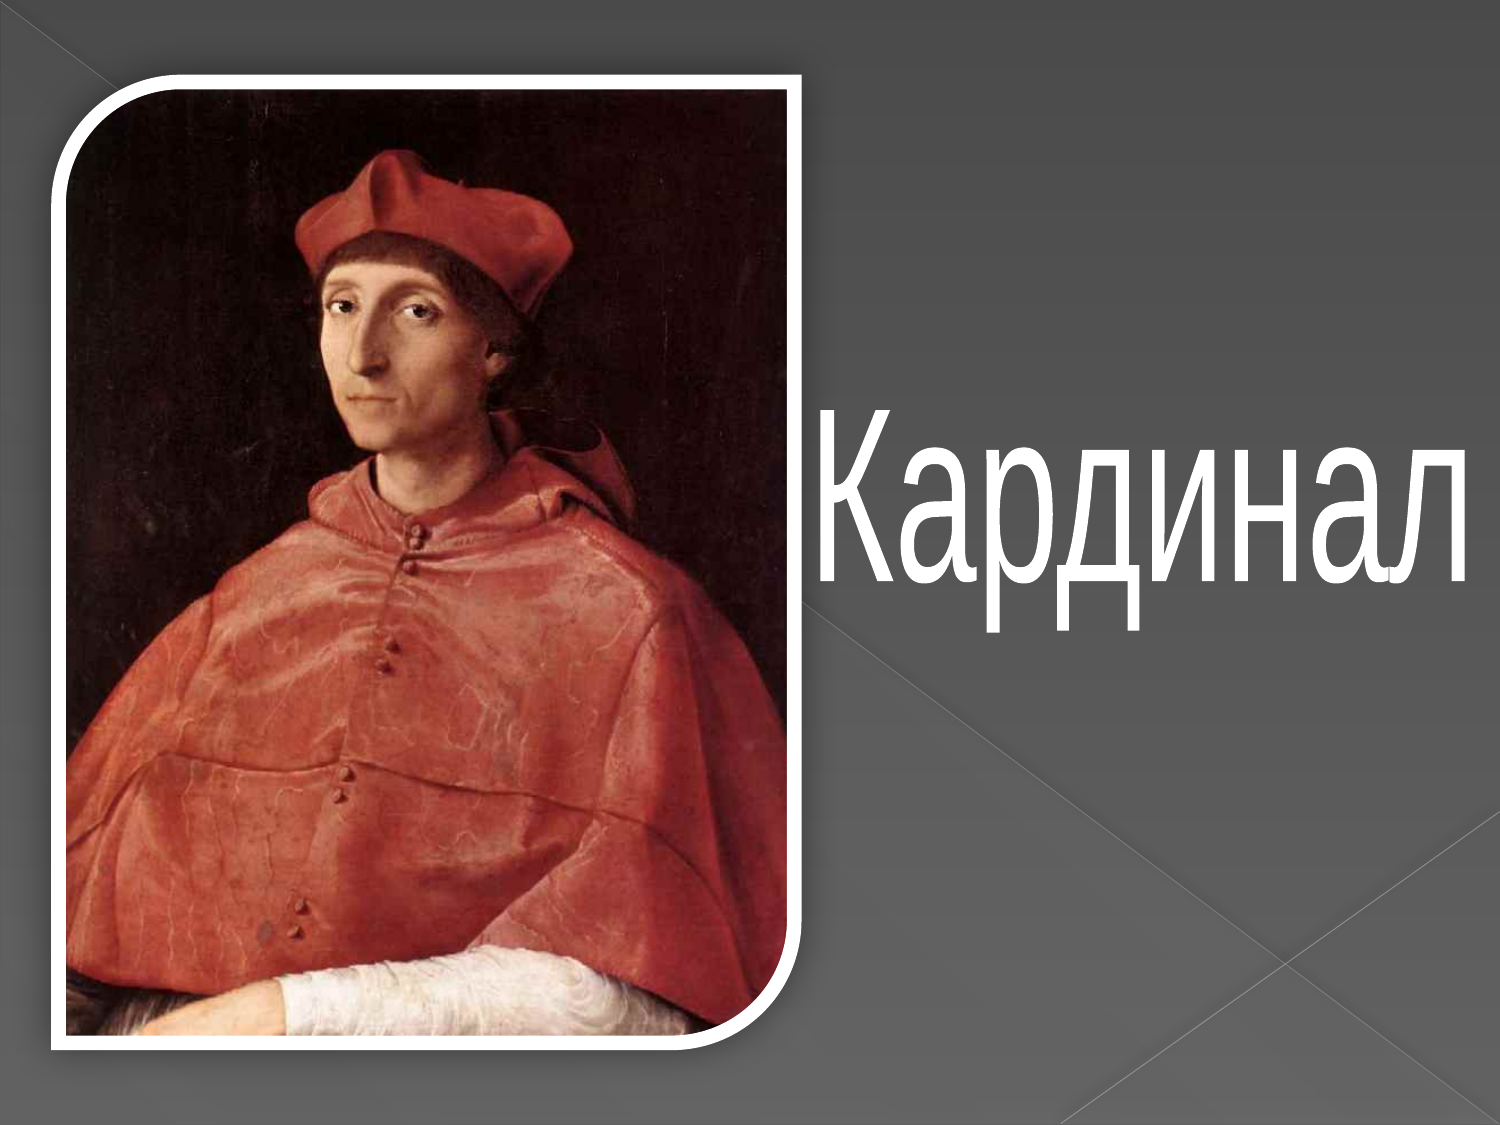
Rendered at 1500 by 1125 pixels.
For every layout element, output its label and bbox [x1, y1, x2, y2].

list [58, 81, 795, 1044]
